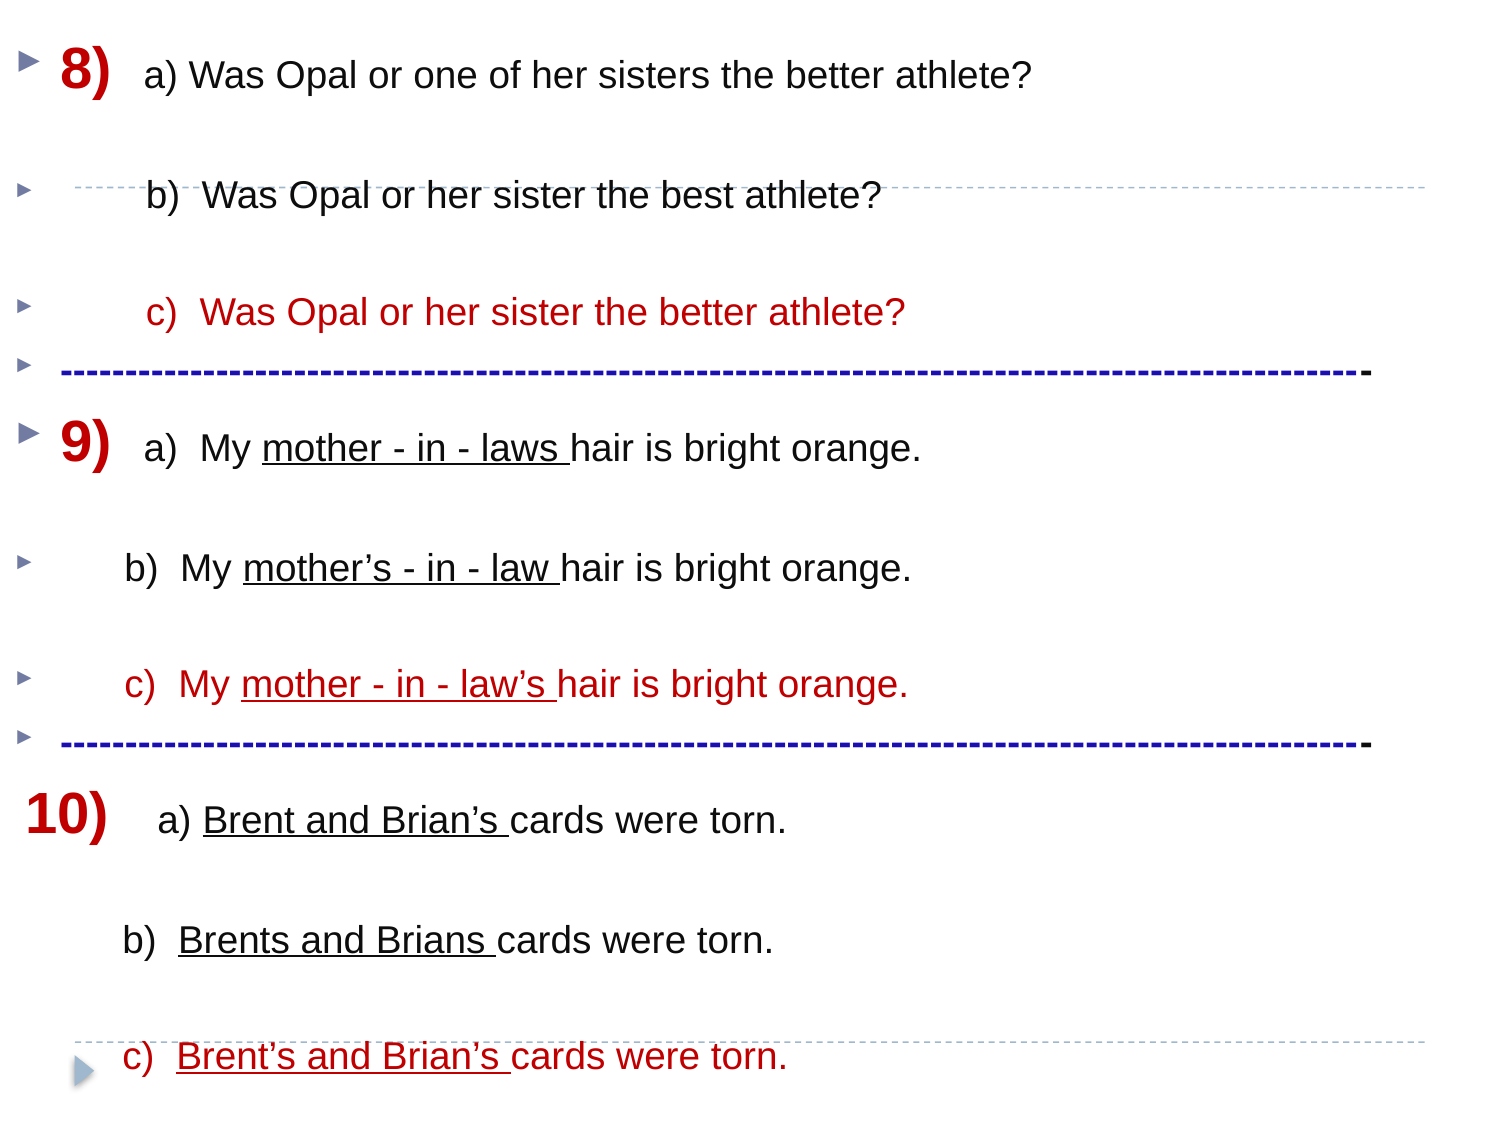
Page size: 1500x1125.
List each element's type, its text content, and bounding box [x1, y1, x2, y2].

list 8) a) Was Opal or one of her sisters the better athlete? b) Was Opal or her sister the best athlete? c) Was Opal or her sister the better athlete? ----------------------------------------------------------------------------------------------------- 9) a) My mother - in - laws hair is bright orange. b) My mother’s - in - law hair is bright orange. c) My mother - in - law’s hair is bright orange. ----------------------------------------------------------------------------------------------------- 10) a) Brent and Brian’s cards were torn. b) Brents and Brians cards were torn. c) Brent’s and Brian’s cards were torn. [0, 23, 1425, 1102]
